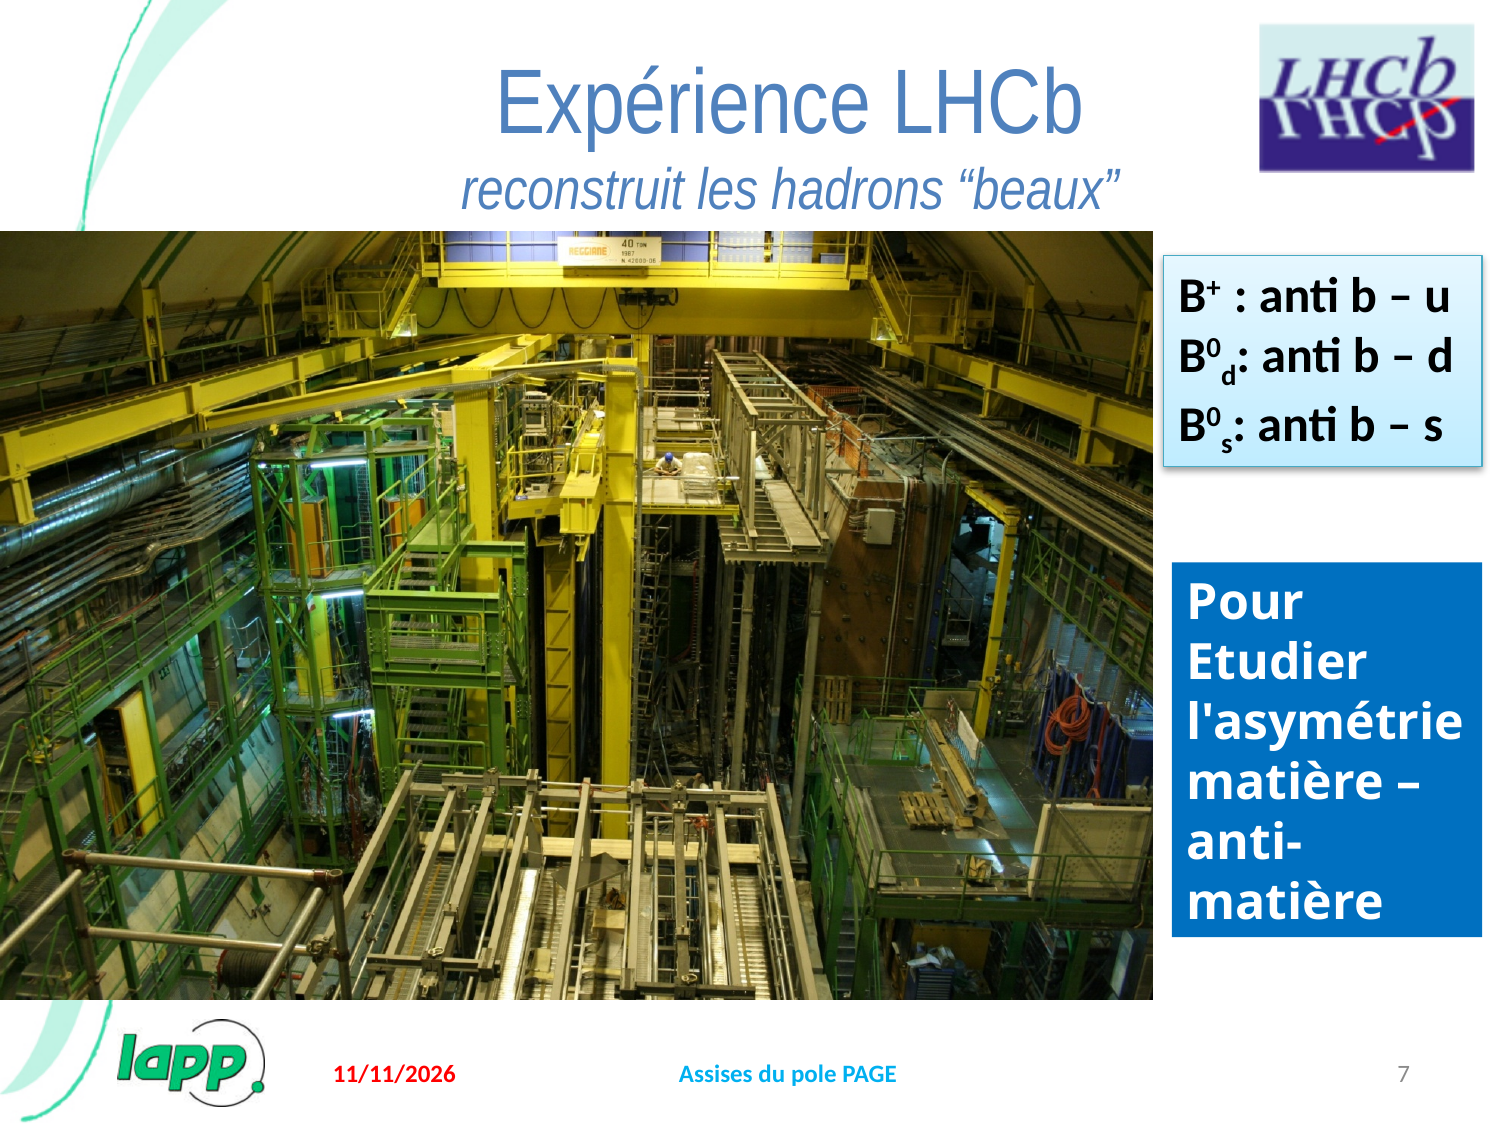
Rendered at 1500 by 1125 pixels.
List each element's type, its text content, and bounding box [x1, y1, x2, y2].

picture [1253, 18, 1478, 173]
text_box B+ : anti b – u B0d: anti b – d B0s: anti b – s [1163, 255, 1483, 467]
title Expérience LHCb reconstruit les hadrons “beaux” [182, 42, 1398, 221]
slide_number 7 [1074, 1042, 1425, 1103]
footer Assises du pole PAGE [550, 1042, 1026, 1103]
text_box Pour Etudier l'asymétrie matière – anti-matière [1171, 562, 1483, 938]
picture [0, 0, 1153, 1125]
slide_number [317, 1042, 493, 1103]
